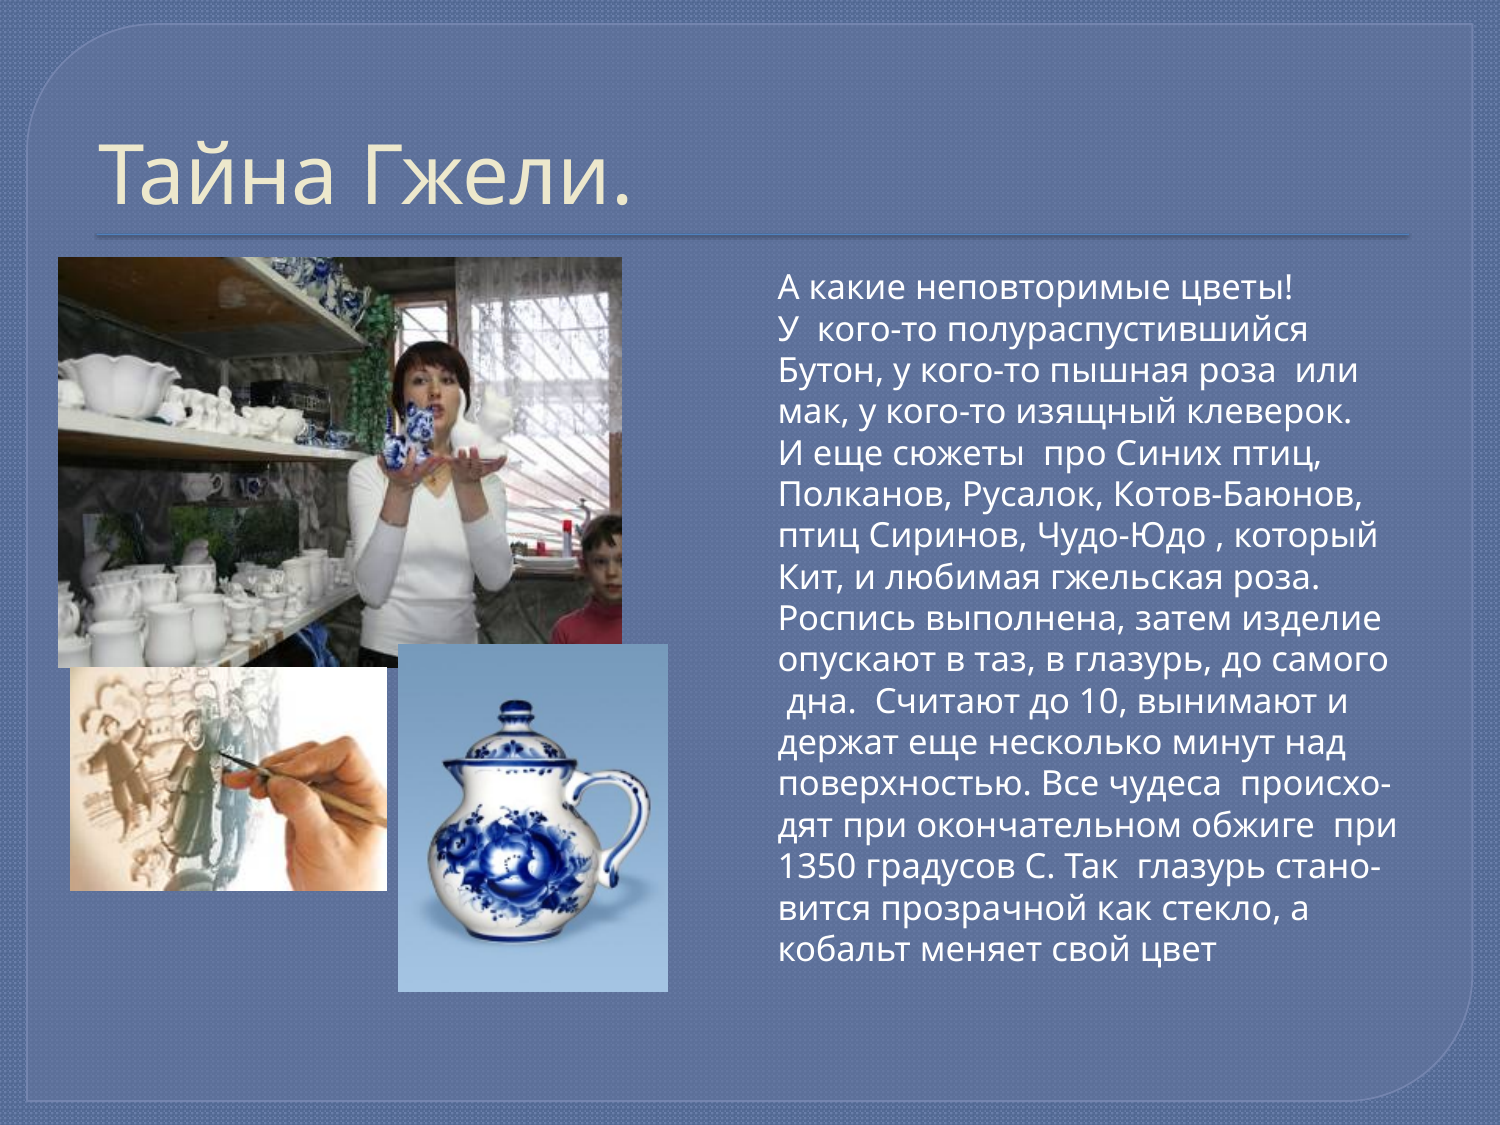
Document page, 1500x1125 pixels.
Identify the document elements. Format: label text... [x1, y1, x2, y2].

list А какие неповторимые цветы! У кого-то полураспустившийся Бутон, у кого-то пышная роза или мак, у кого-то изящный клеверок. И еще сюжеты про Синих птиц, Полканов, Русалок, Котов-Баюнов, птиц Сиринов, Чудо-Юдо , который Кит, и любимая гжельская роза. Роспись выполнена, затем изделие опускают в таз, в глазурь, до самого дна. Считают до 10, вынимают и держат еще несколько минут над поверхностью. Все чудеса происхо- дят при окончательном обжиге при 1350 градусов С. Так глазурь стано- вится прозрачной как стекло, а кобальт меняет свой цвет [762, 257, 1426, 1013]
title Тайна Гжели. [75, 41, 1425, 230]
picture [58, 257, 622, 891]
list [398, 644, 669, 992]
